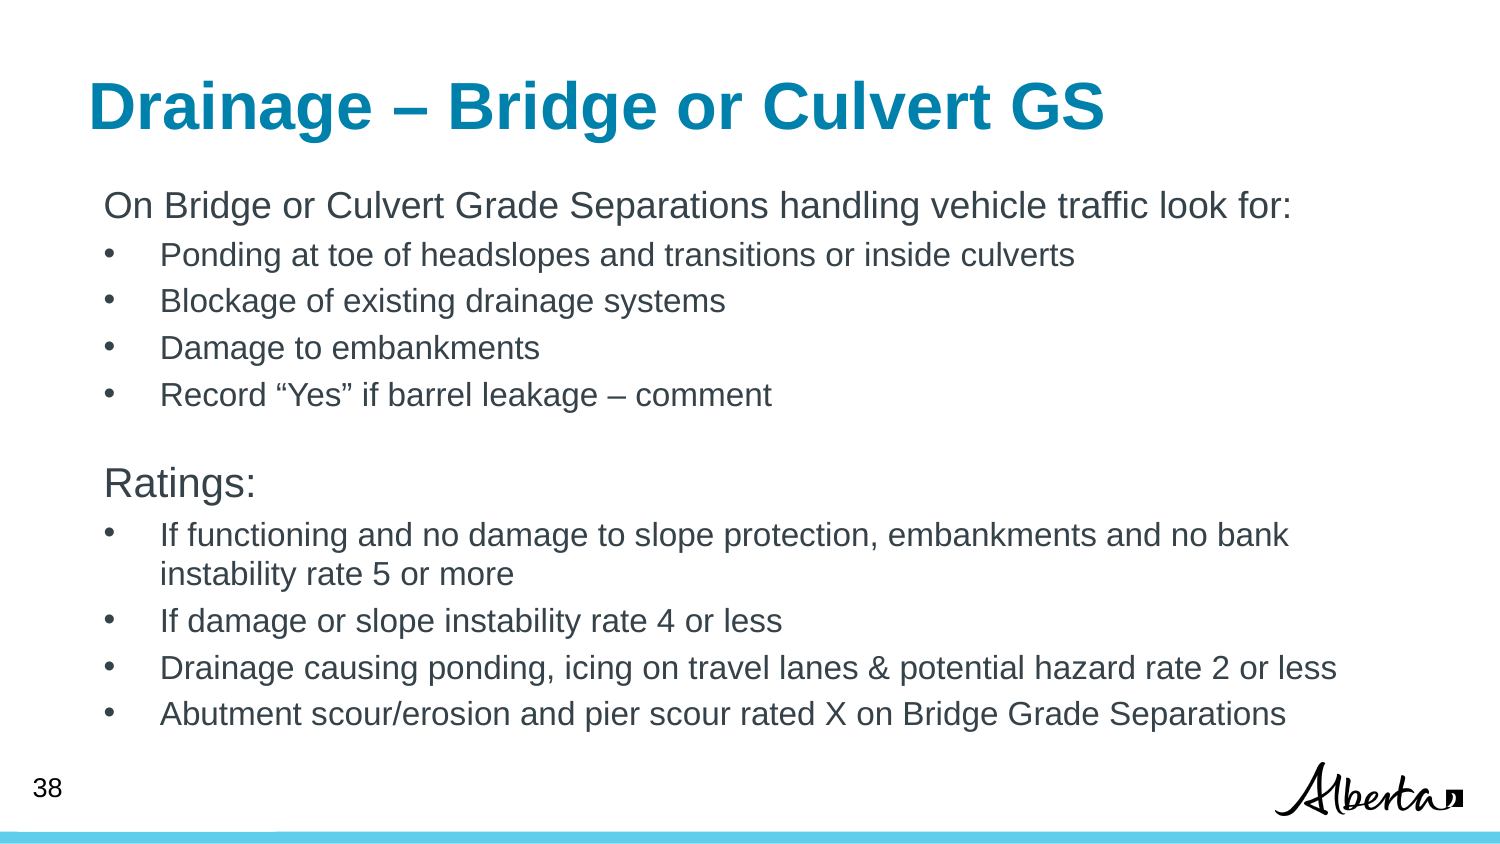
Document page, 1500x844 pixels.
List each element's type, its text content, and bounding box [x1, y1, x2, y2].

title Drainage – Bridge or Culvert GS [88, 55, 1437, 141]
list On Bridge or Culvert Grade Separations handling vehicle traffic look for: Ponding at toe of headslopes and transitions or inside culverts Blockage of existing drainage systems Damage to embankments Record “Yes” if barrel leakage – comment Ratings: If functioning and no damage to slope protection, embankments and no bank instability rate 5 or more If damage or slope instability rate 4 or less Drainage causing ponding, icing on travel lanes & potential hazard rate 2 or less Abutment scour/erosion and pier scour rated X on Bridge Grade Separations [88, 173, 1439, 753]
picture [1275, 762, 1463, 816]
slide_number 38 [17, 764, 356, 810]
